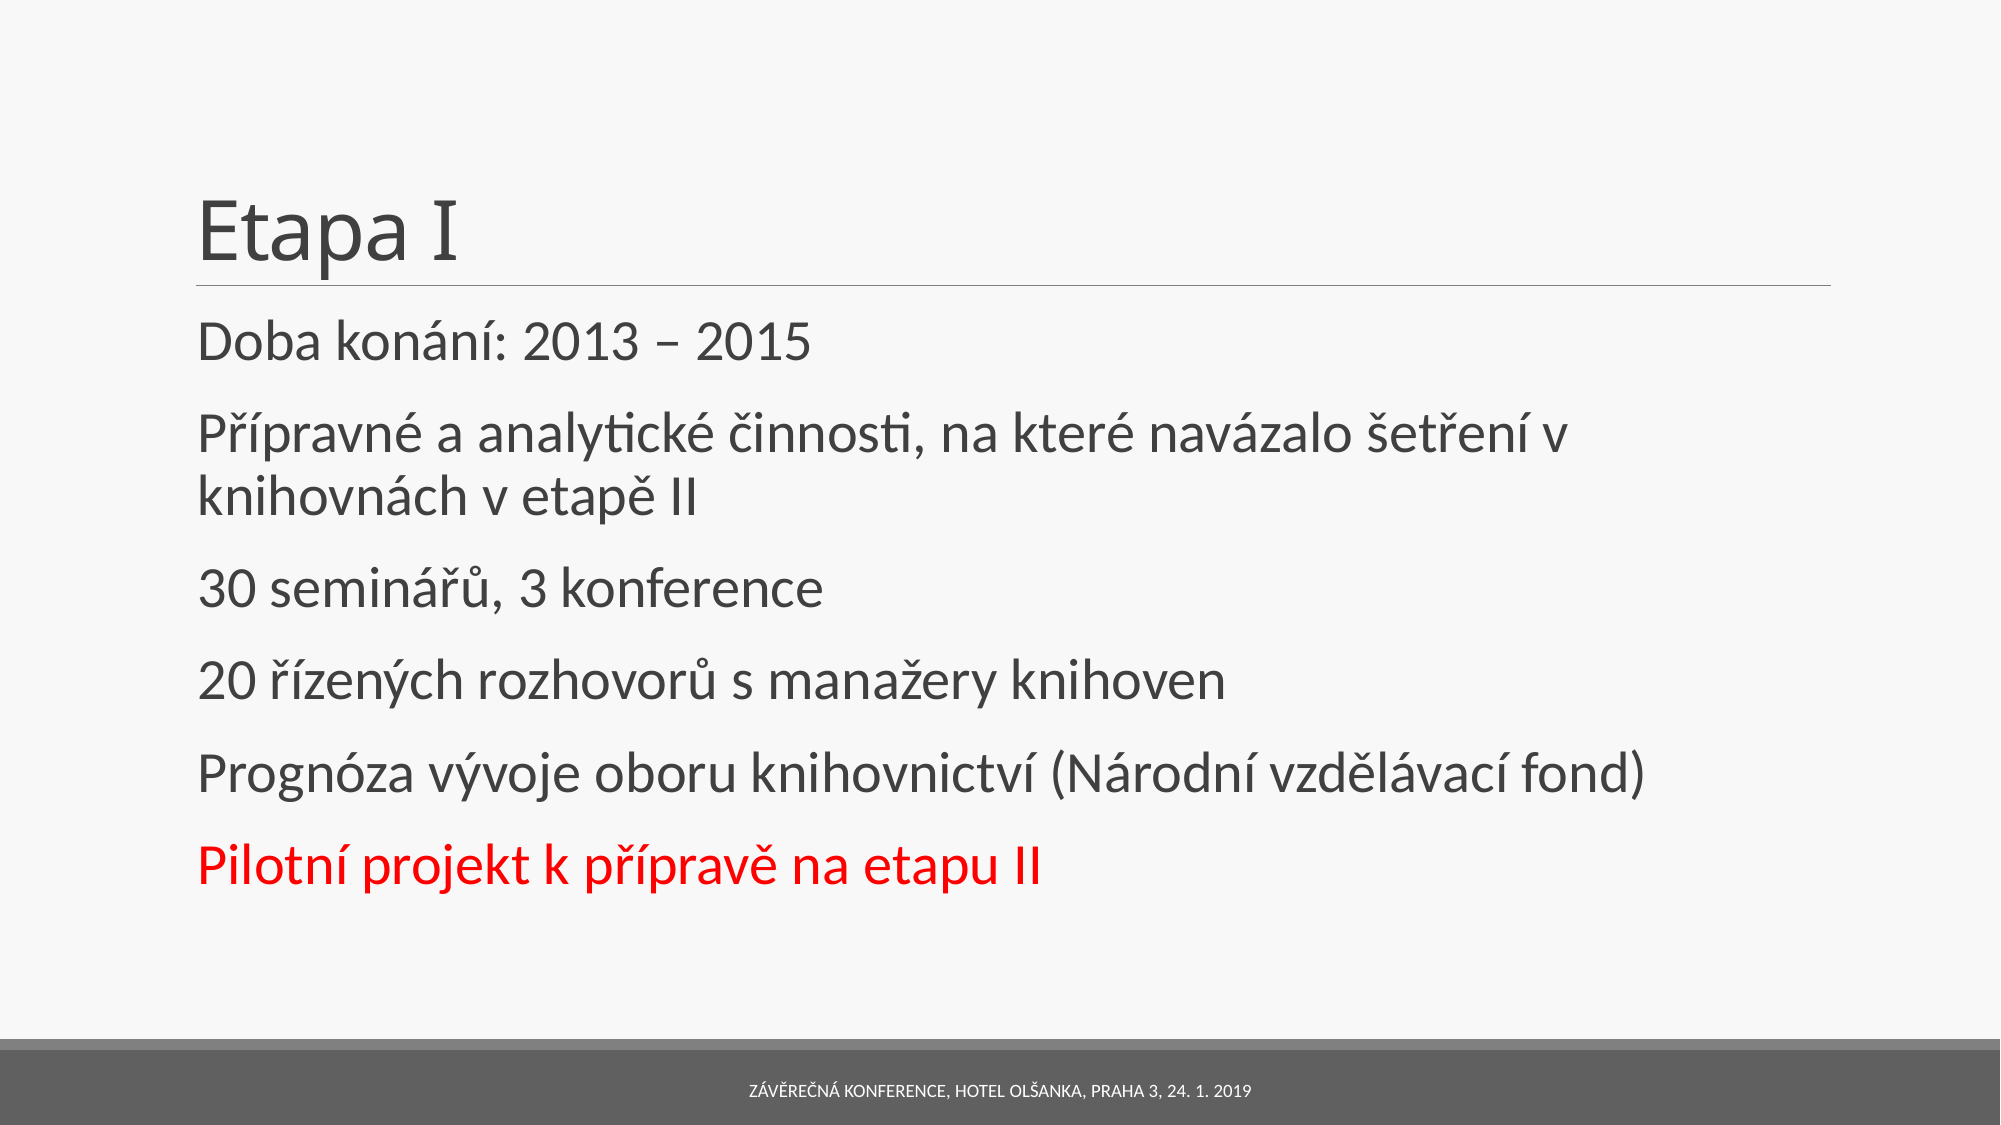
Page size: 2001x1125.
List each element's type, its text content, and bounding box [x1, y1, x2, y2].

footer Závěrečná konference, hotel Olšanka, Praha 3, 24. 1. 2019 [604, 1059, 1396, 1120]
title Etapa I [180, 47, 1830, 285]
list Doba konání: 2013 – 2015 Přípravné a analytické činnosti, na které navázalo šetření v knihovnách v etapě II 30 seminářů, 3 konference 20 řízených rozhovorů s manažery knihoven Prognóza vývoje oboru knihovnictví (Národní vzdělávací fond) Pilotní projekt k přípravě na etapu II [180, 302, 1830, 963]
